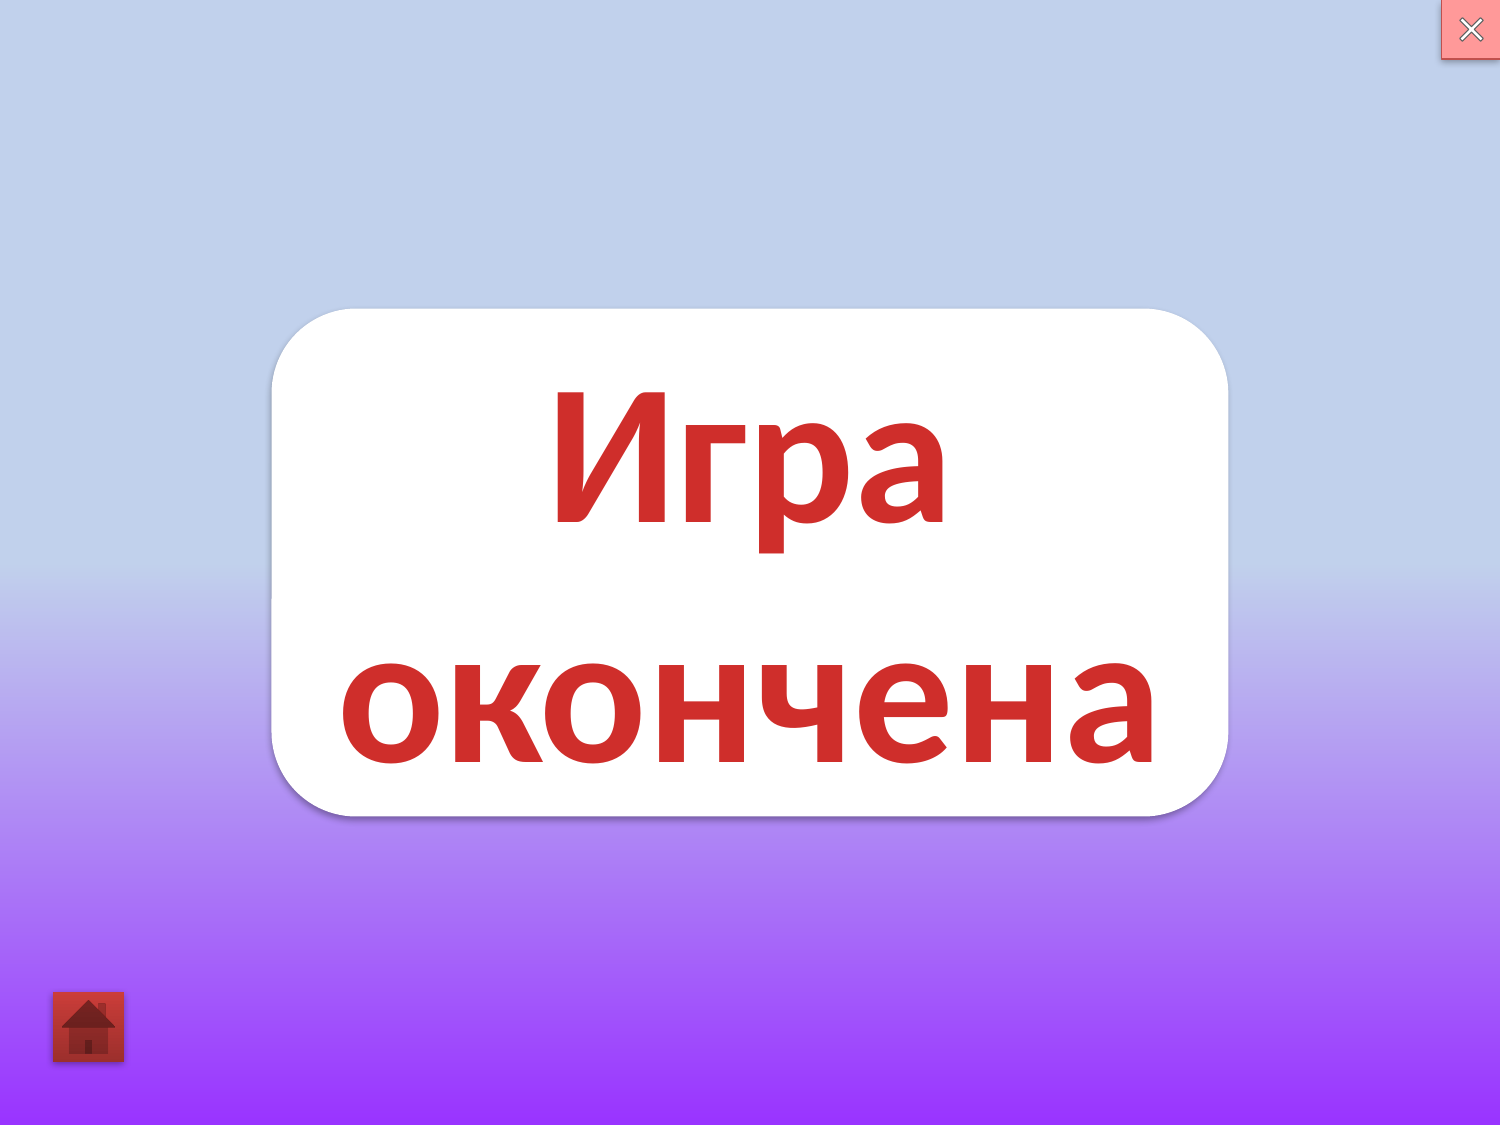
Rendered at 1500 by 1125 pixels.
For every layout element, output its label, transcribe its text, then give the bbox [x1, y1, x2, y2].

text_box Игра окончена [269, 306, 1231, 819]
